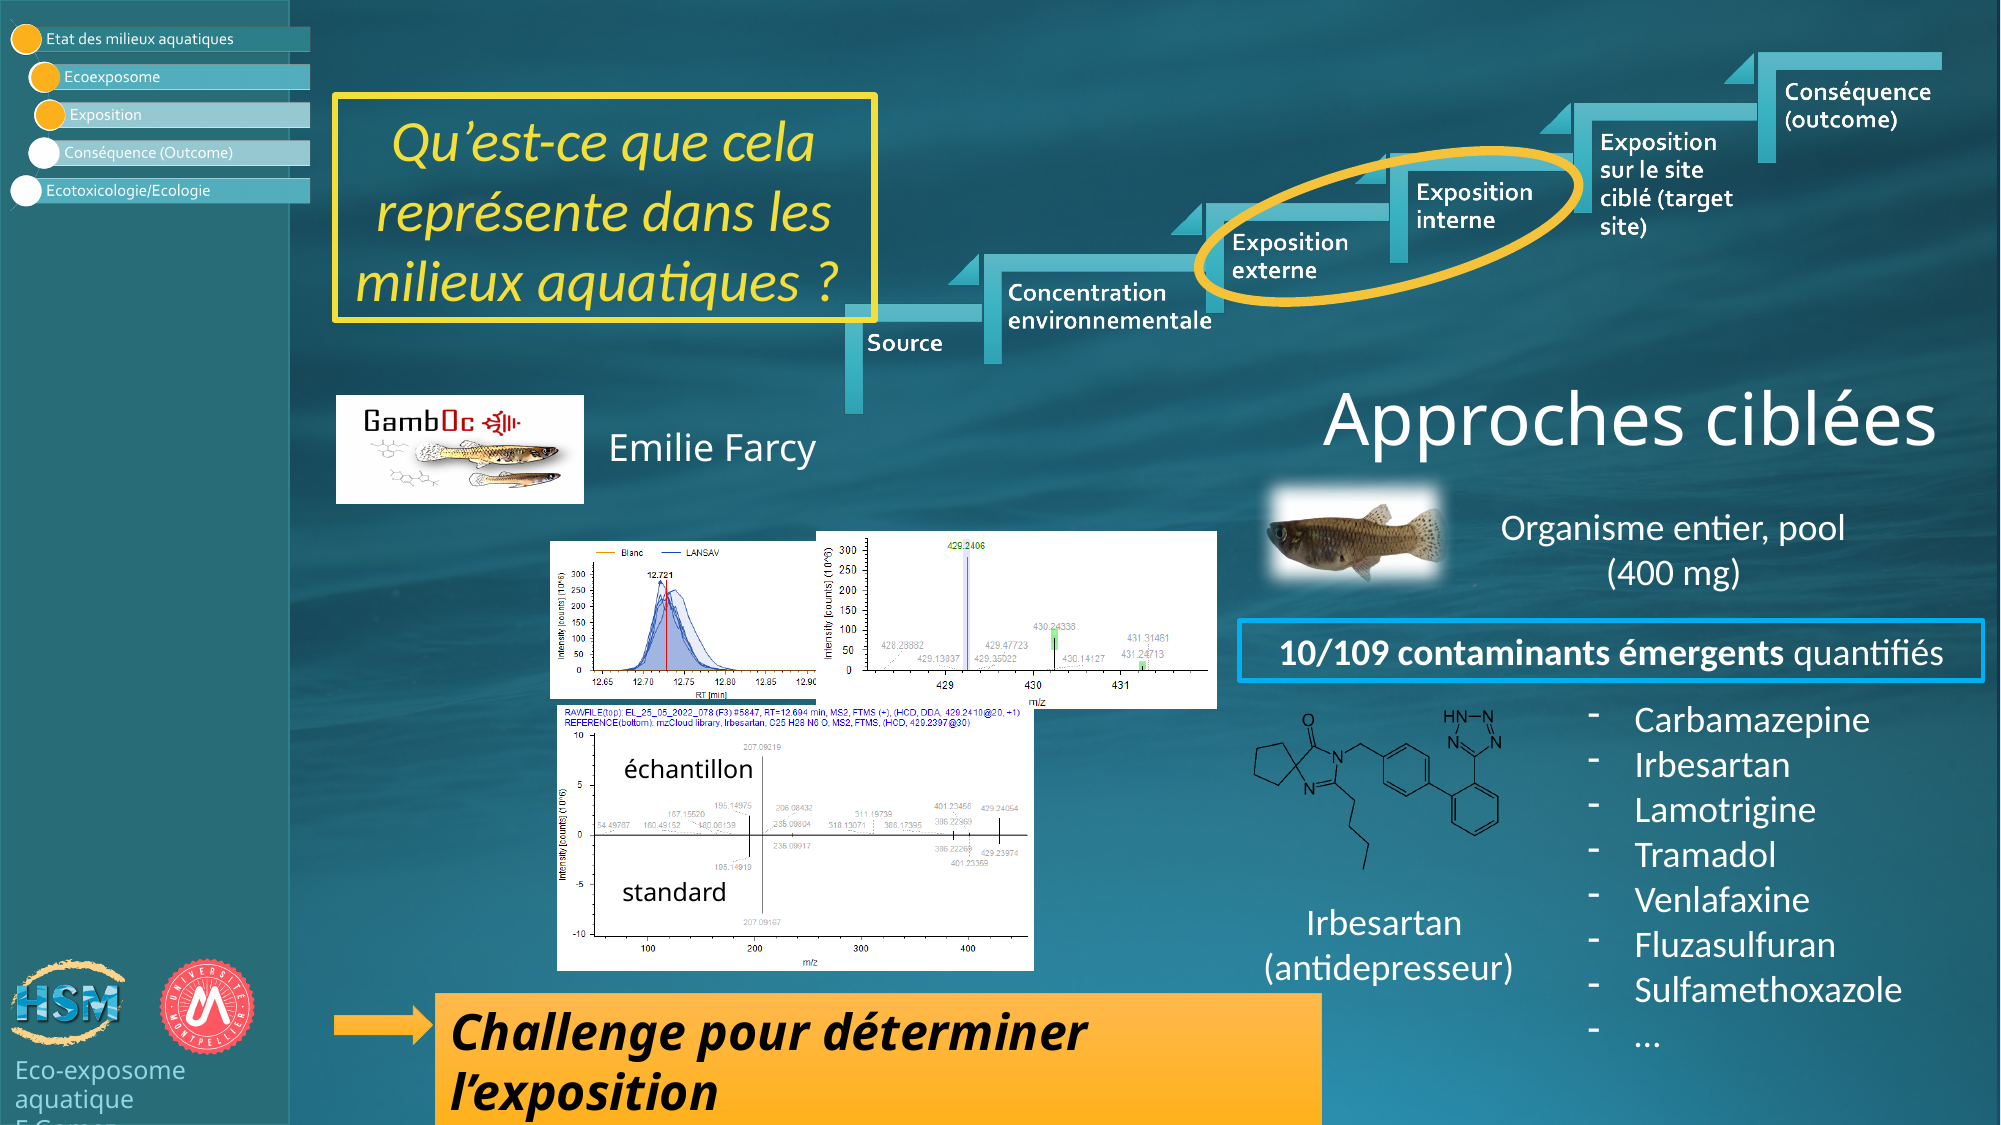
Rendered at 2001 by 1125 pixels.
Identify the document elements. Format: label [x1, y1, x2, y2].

picture [0, 0, 2001, 1125]
text_box [7, 14, 313, 216]
